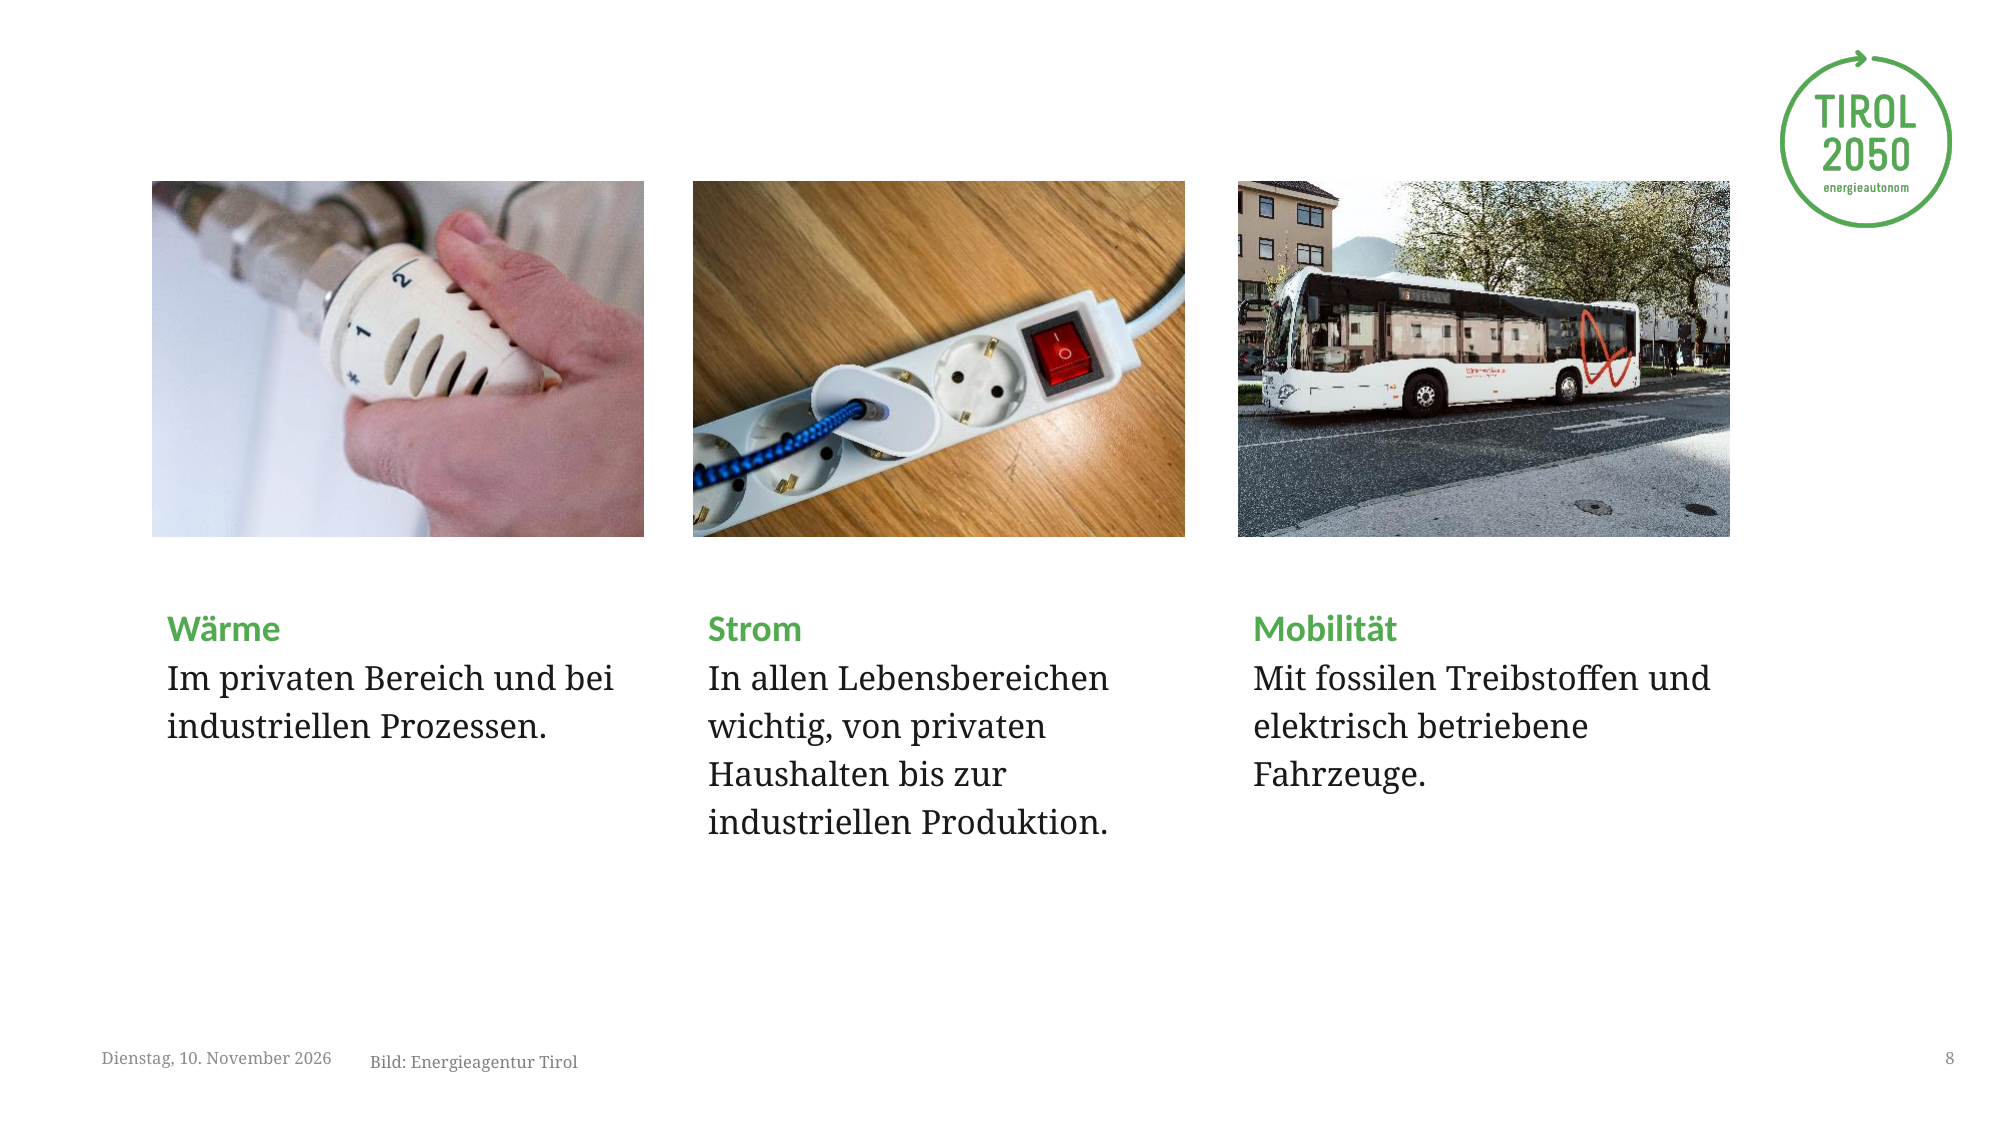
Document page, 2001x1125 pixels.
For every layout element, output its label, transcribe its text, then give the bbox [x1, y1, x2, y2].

picture [693, 181, 1185, 537]
text_box Strom In allen Lebensbereichen wichtig, von privaten Haushalten bis zur industriellen Produktion. [693, 588, 1185, 944]
text_box Wärme Im privaten Bereich und bei industriellen Prozessen. [152, 588, 644, 944]
text_box Mobilität Mit fossilen Treibstoffen und elektrisch betriebene Fahrzeuge. [1238, 588, 1730, 944]
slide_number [101, 1044, 371, 1075]
picture [1780, 50, 1952, 228]
slide_number 8 [1504, 1044, 1955, 1075]
picture [1238, 181, 1730, 537]
picture [152, 181, 644, 537]
list Bild: Energieagentur Tirol [371, 1044, 857, 1075]
